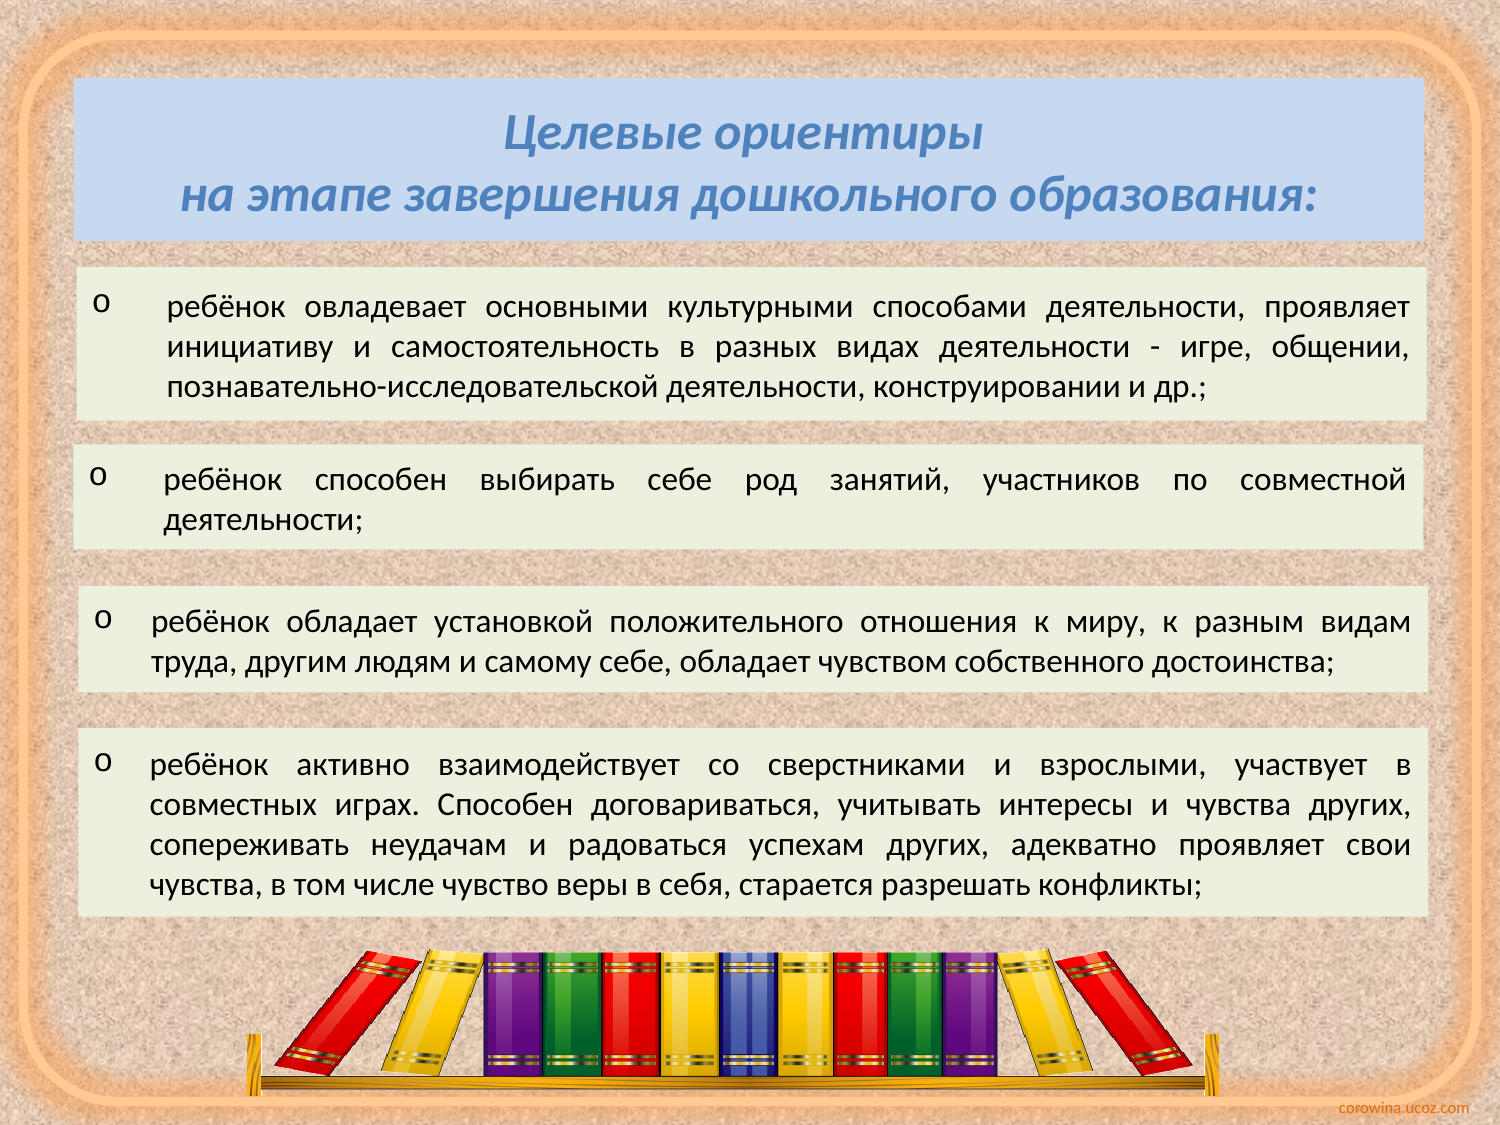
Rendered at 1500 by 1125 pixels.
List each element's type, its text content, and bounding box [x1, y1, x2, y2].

text_box ребёнок способен выбирать себе род занятий, участников по совместной деятельности; [73, 444, 1424, 550]
title Целевые ориентиры на этапе завершения дошкольного образования: [74, 78, 1425, 242]
text_box ребёнок активно взаимодействует со сверстниками и взрослыми, участвует в совместных играх. Способен договариваться, учитывать интересы и чувства других, сопереживать неудачам и радоваться успехам других, адекватно проявляет свои чувства, в том числе чувство веры в себя, старается разрешать конфликты; [78, 727, 1429, 917]
text_box ребёнок овладевает основными культурными способами деятельности, проявляет инициативу и самостоятельность в разных видах деятельности - игре, общении, познавательно-исследовательской деятельности, конструировании и др.; [76, 267, 1427, 421]
picture [247, 949, 1219, 1096]
text_box ребёнок обладает установкой положительного отношения к миру, к разным видам труда, другим людям и самому себе, обладает чувством собственного достоинства; [78, 586, 1429, 693]
